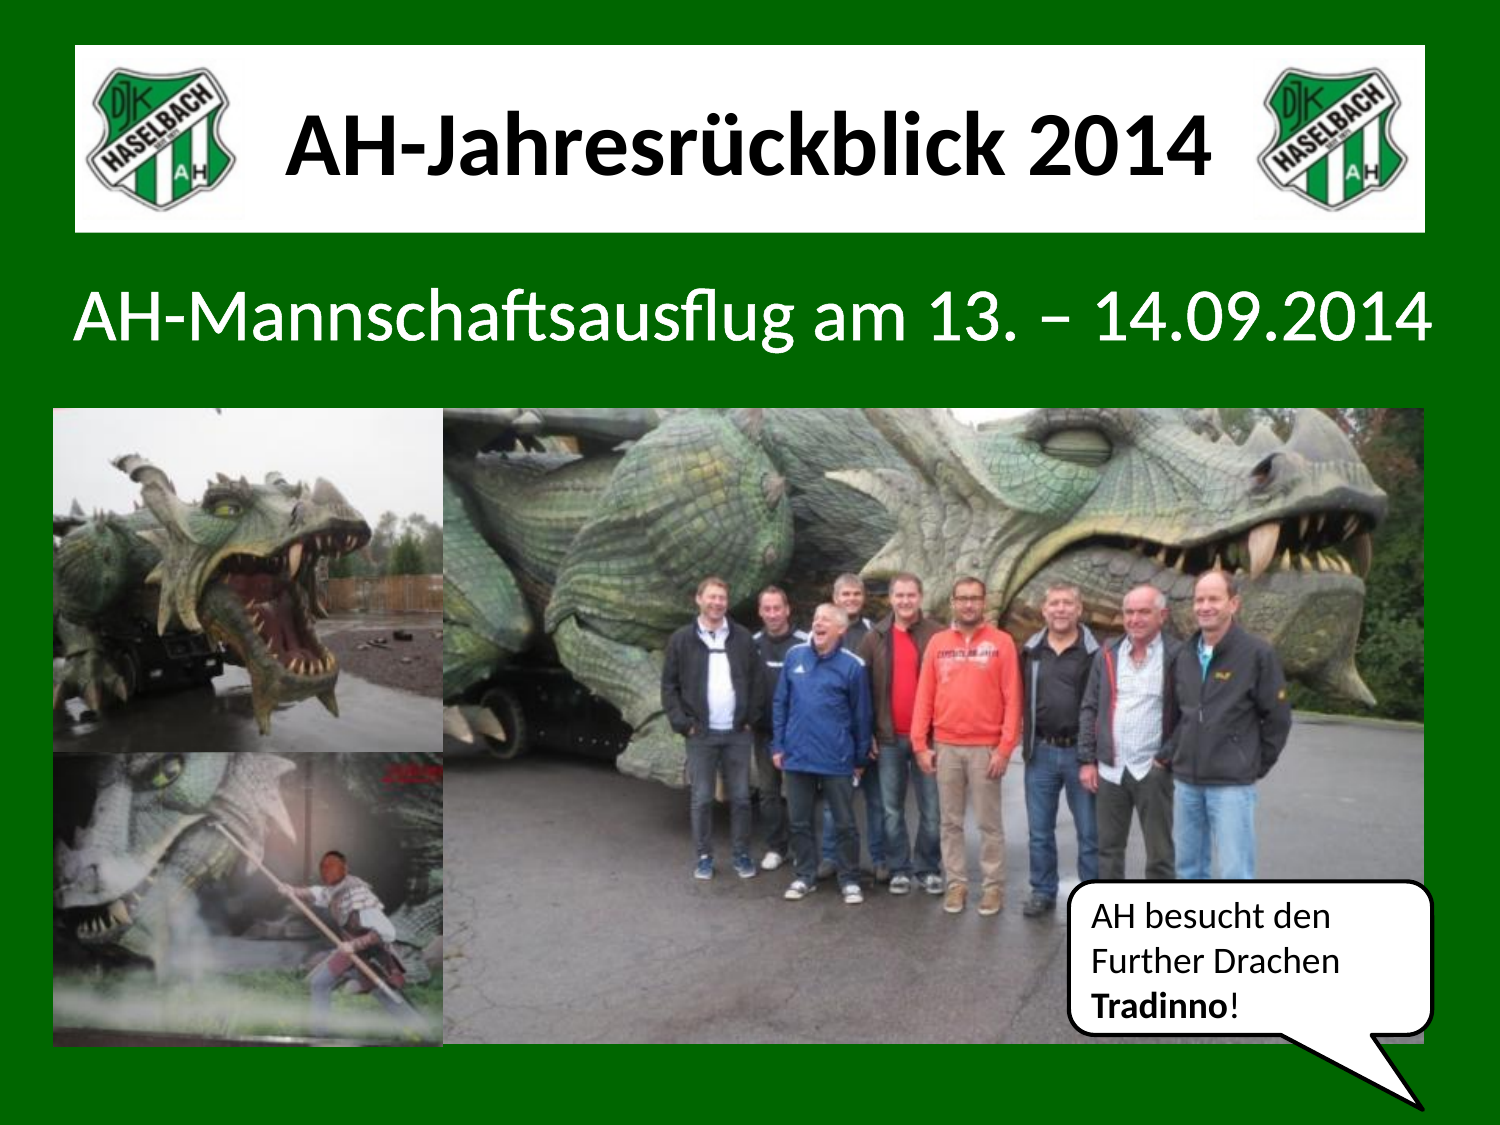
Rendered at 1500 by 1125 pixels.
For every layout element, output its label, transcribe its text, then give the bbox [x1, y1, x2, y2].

text_box AH besucht den Further Drachen Tradinno! [1427, 888, 1435, 1028]
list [1253, 58, 1417, 221]
picture [52, 408, 1424, 1047]
text_box AH besucht den Further Drachen Tradinno! [1308, 1052, 1425, 1112]
title AH-Jahresrückblick 2014 [75, 45, 1425, 233]
picture [81, 58, 245, 221]
text_box AH-Mannschaftsausflug am 13. – 14.09.2014 [58, 257, 1449, 363]
